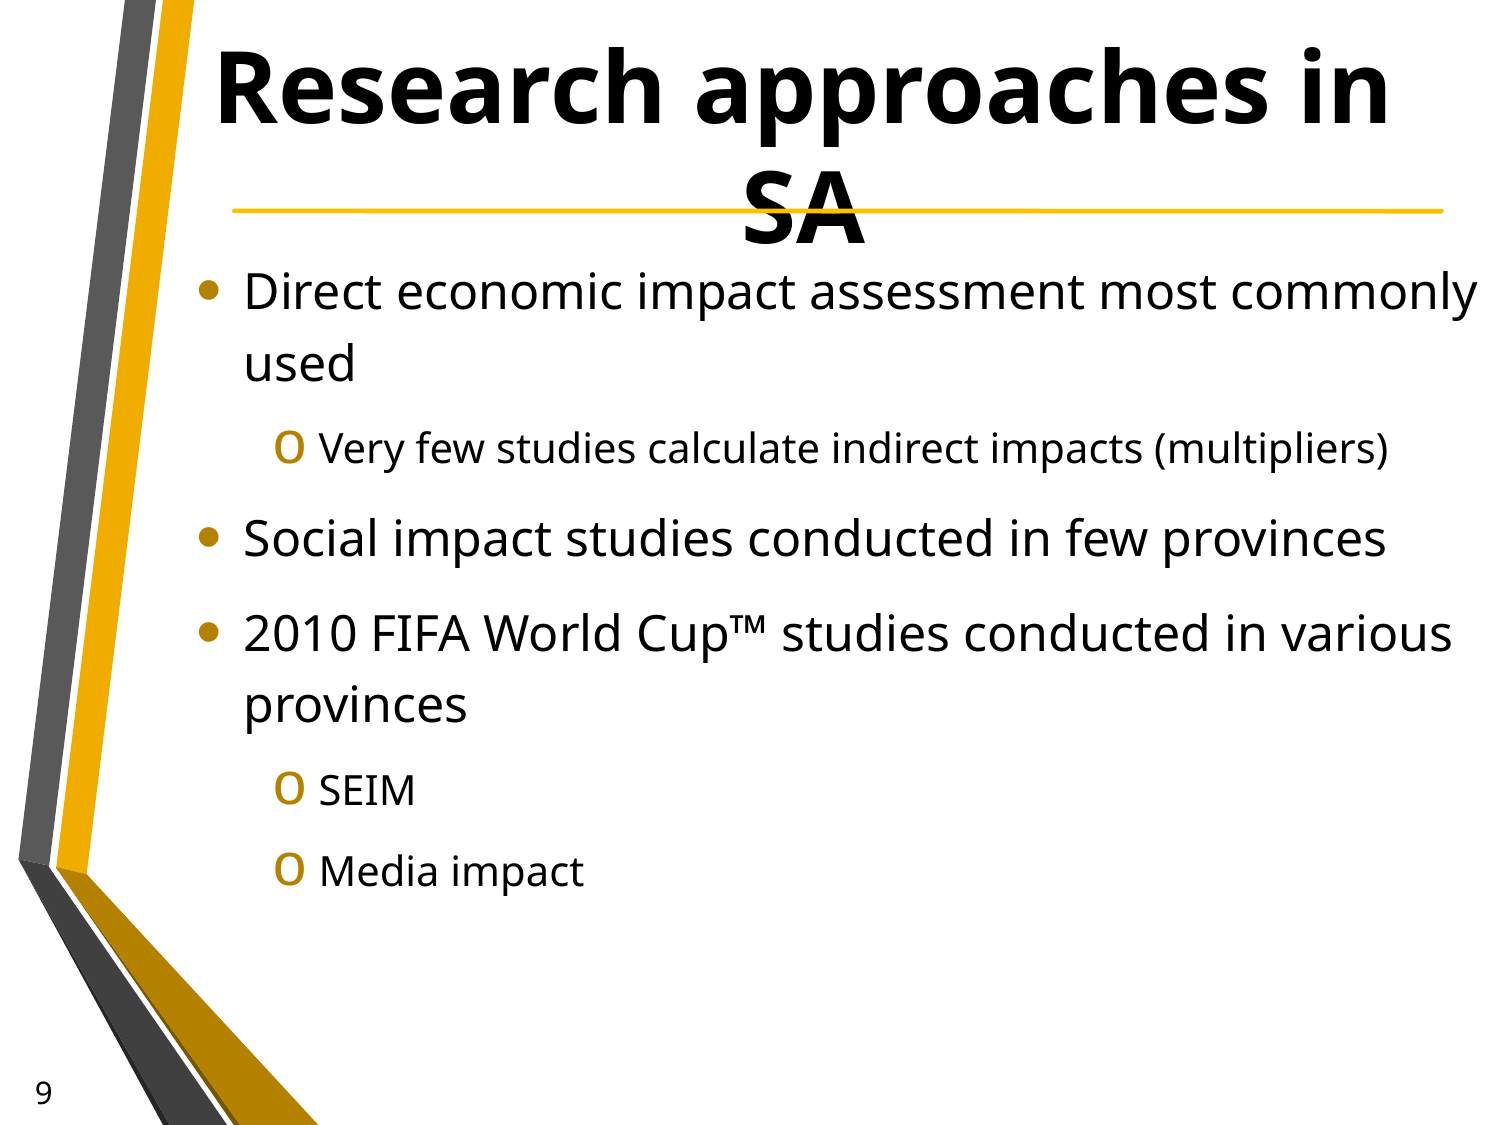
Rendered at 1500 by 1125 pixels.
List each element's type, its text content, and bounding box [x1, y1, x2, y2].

slide_number 9 [0, 1065, 68, 1125]
list Direct economic impact assessment most commonly used Very few studies calculate indirect impacts (multipliers) Social impact studies conducted in few provinces 2010 FIFA World Cup™ studies conducted in various provinces SEIM Media impact [181, 184, 1495, 1017]
title Research approaches in SA [187, 0, 1421, 184]
